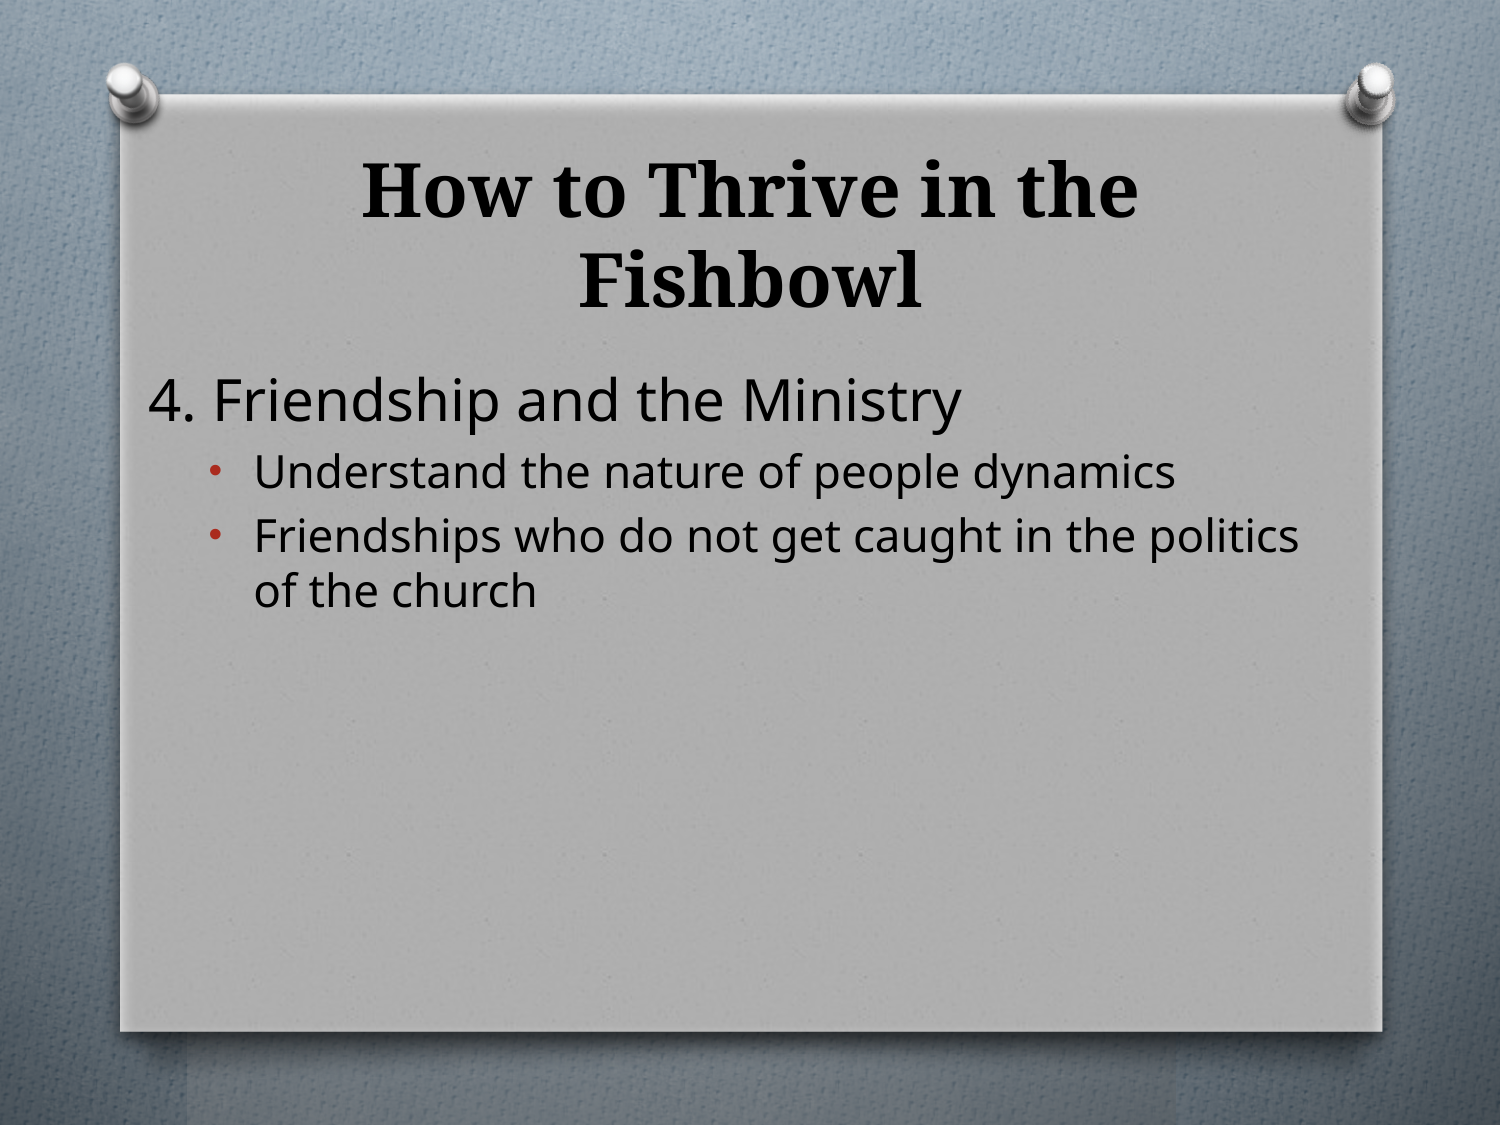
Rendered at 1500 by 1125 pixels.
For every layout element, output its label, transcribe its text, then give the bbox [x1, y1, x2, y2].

title How to Thrive in the Fishbowl [179, 133, 1323, 332]
list 4. Friendship and the Ministry Understand the nature of people dynamics Friendships who do not get caught in the politics of the church [133, 355, 1323, 982]
picture [75, 31, 197, 152]
picture [1317, 35, 1439, 156]
